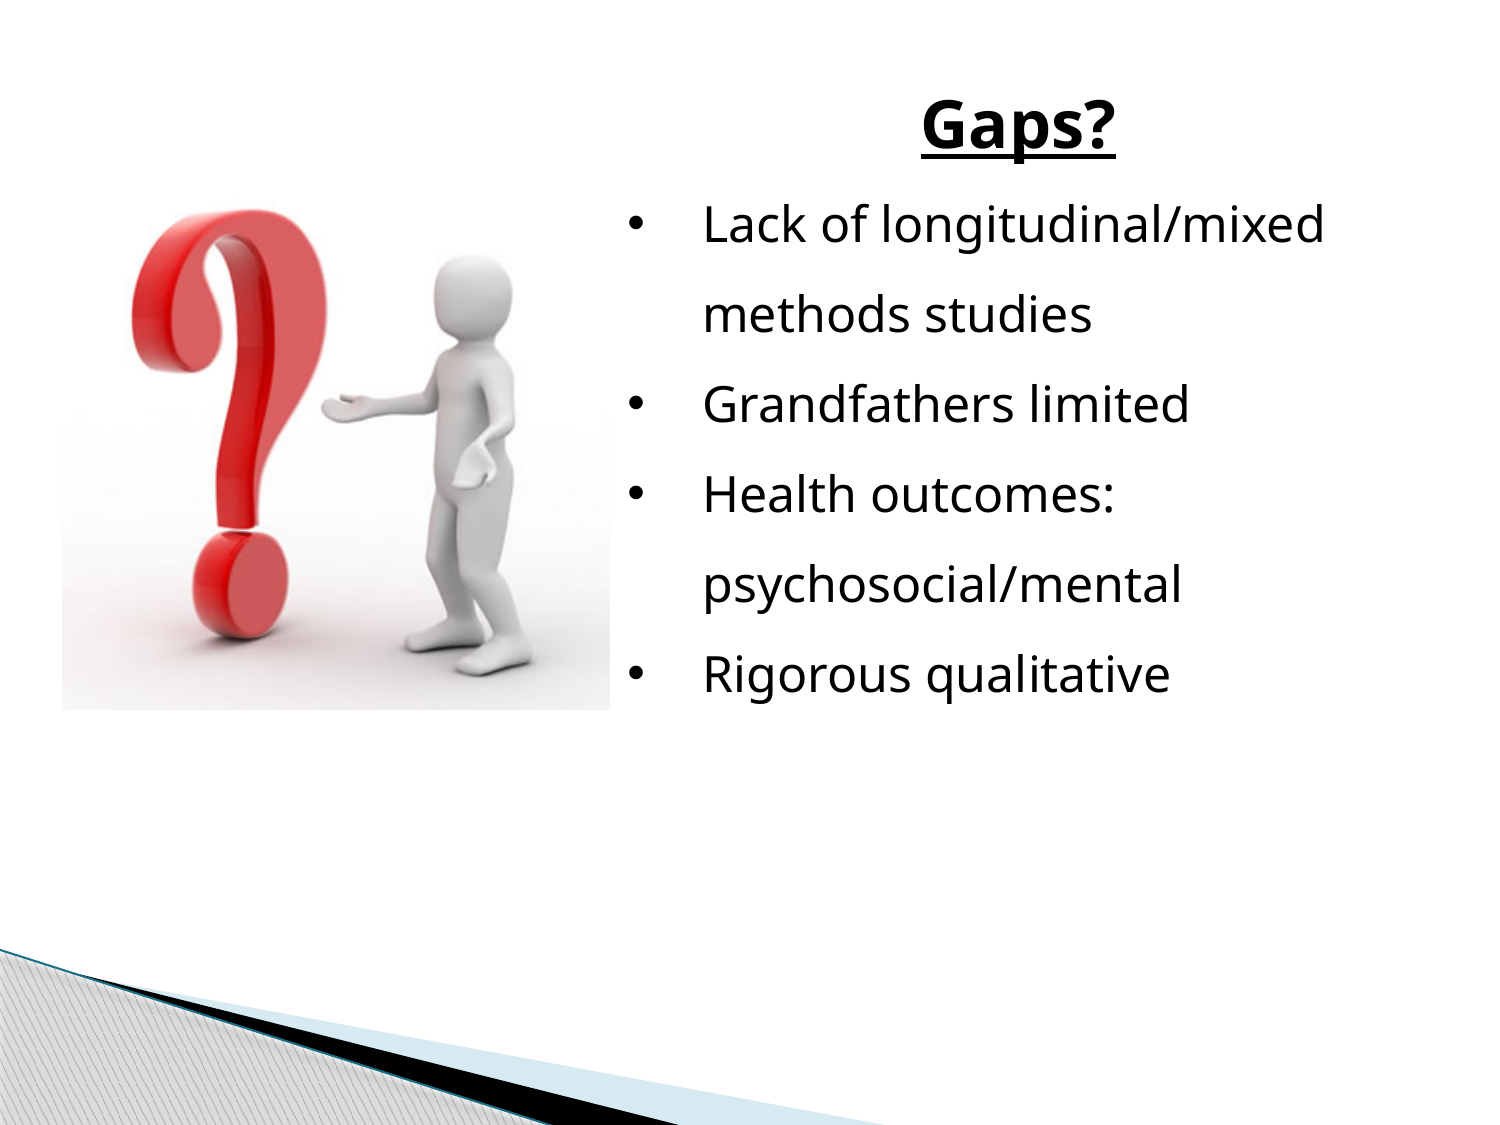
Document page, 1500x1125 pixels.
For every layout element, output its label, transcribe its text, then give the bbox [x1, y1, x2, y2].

text_box Gaps? Lack of longitudinal/mixed methods studies Grandfathers limited Health outcomes: psychosocial/mental Rigorous qualitative [612, 74, 1425, 710]
picture [62, 162, 610, 710]
